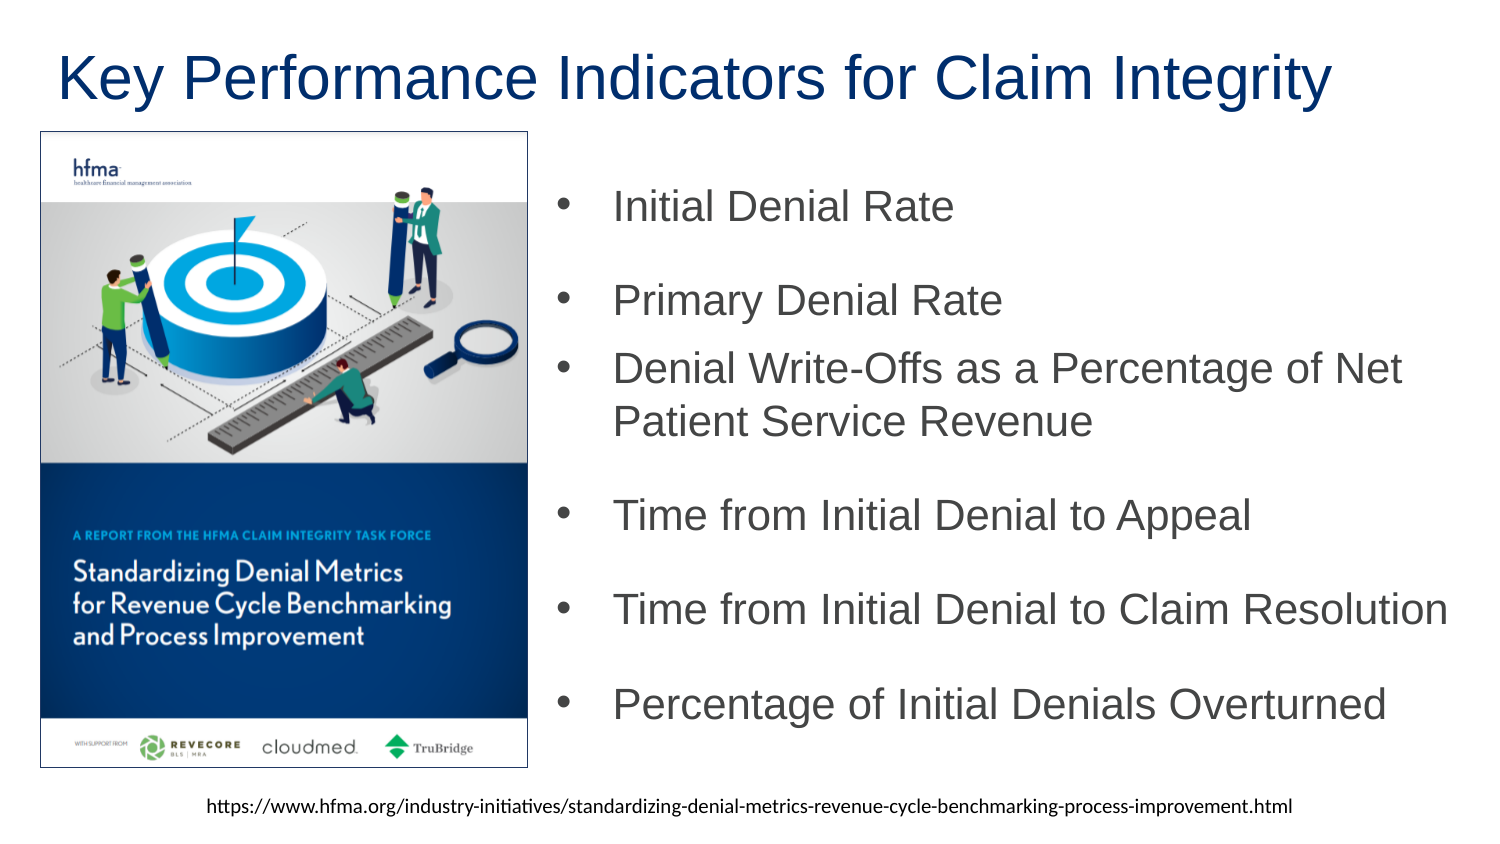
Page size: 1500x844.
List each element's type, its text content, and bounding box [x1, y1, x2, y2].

title Key Performance Indicators for Claim Integrity [42, 37, 1460, 130]
list Initial Denial Rate Primary Denial Rate Denial Write-Offs as a Percentage of Net Patient Service Revenue Time from Initial Denial to Appeal Time from Initial Denial to Claim Resolution Percentage of Initial Denials Overturned [541, 143, 1500, 756]
text_box https://www.hfma.org/industry-initiatives/standardizing-denial-metrics-revenue-cycle-benchmarking-process-improvement.html [191, 785, 1309, 826]
picture [40, 131, 528, 768]
